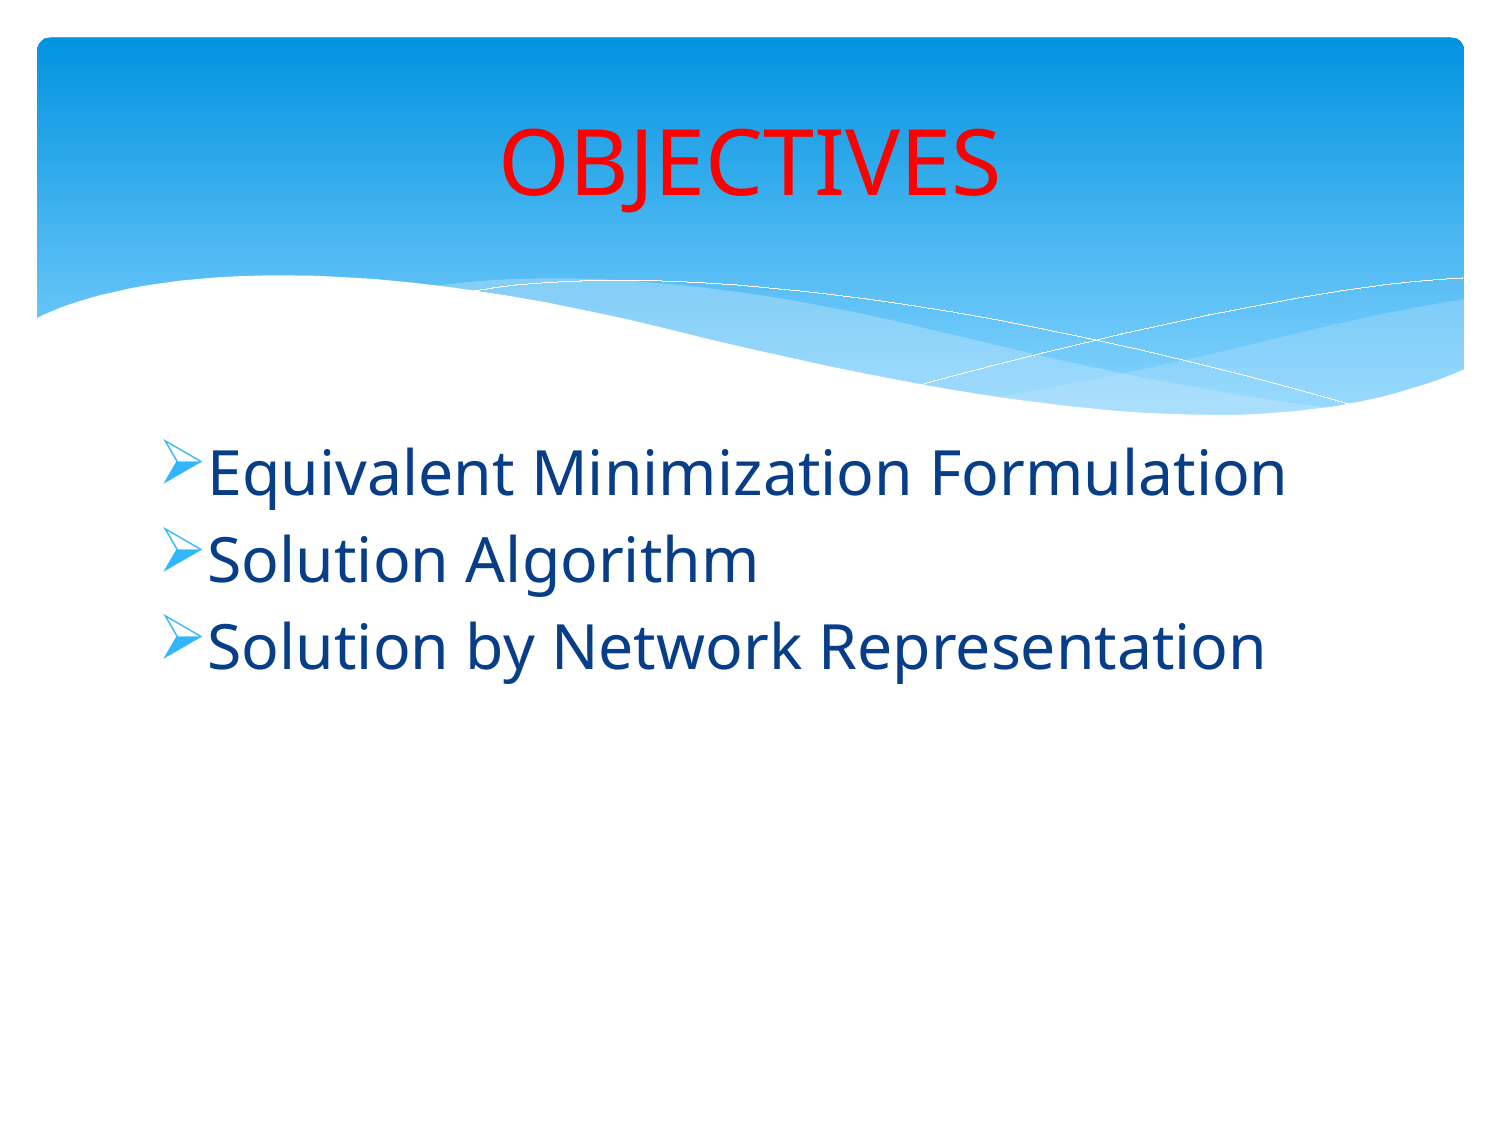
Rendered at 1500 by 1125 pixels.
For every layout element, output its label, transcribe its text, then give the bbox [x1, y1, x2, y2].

list Equivalent Minimization Formulation Solution Algorithm Solution by Network Representation [143, 337, 1359, 1005]
title OBJECTIVES [75, 55, 1425, 261]
